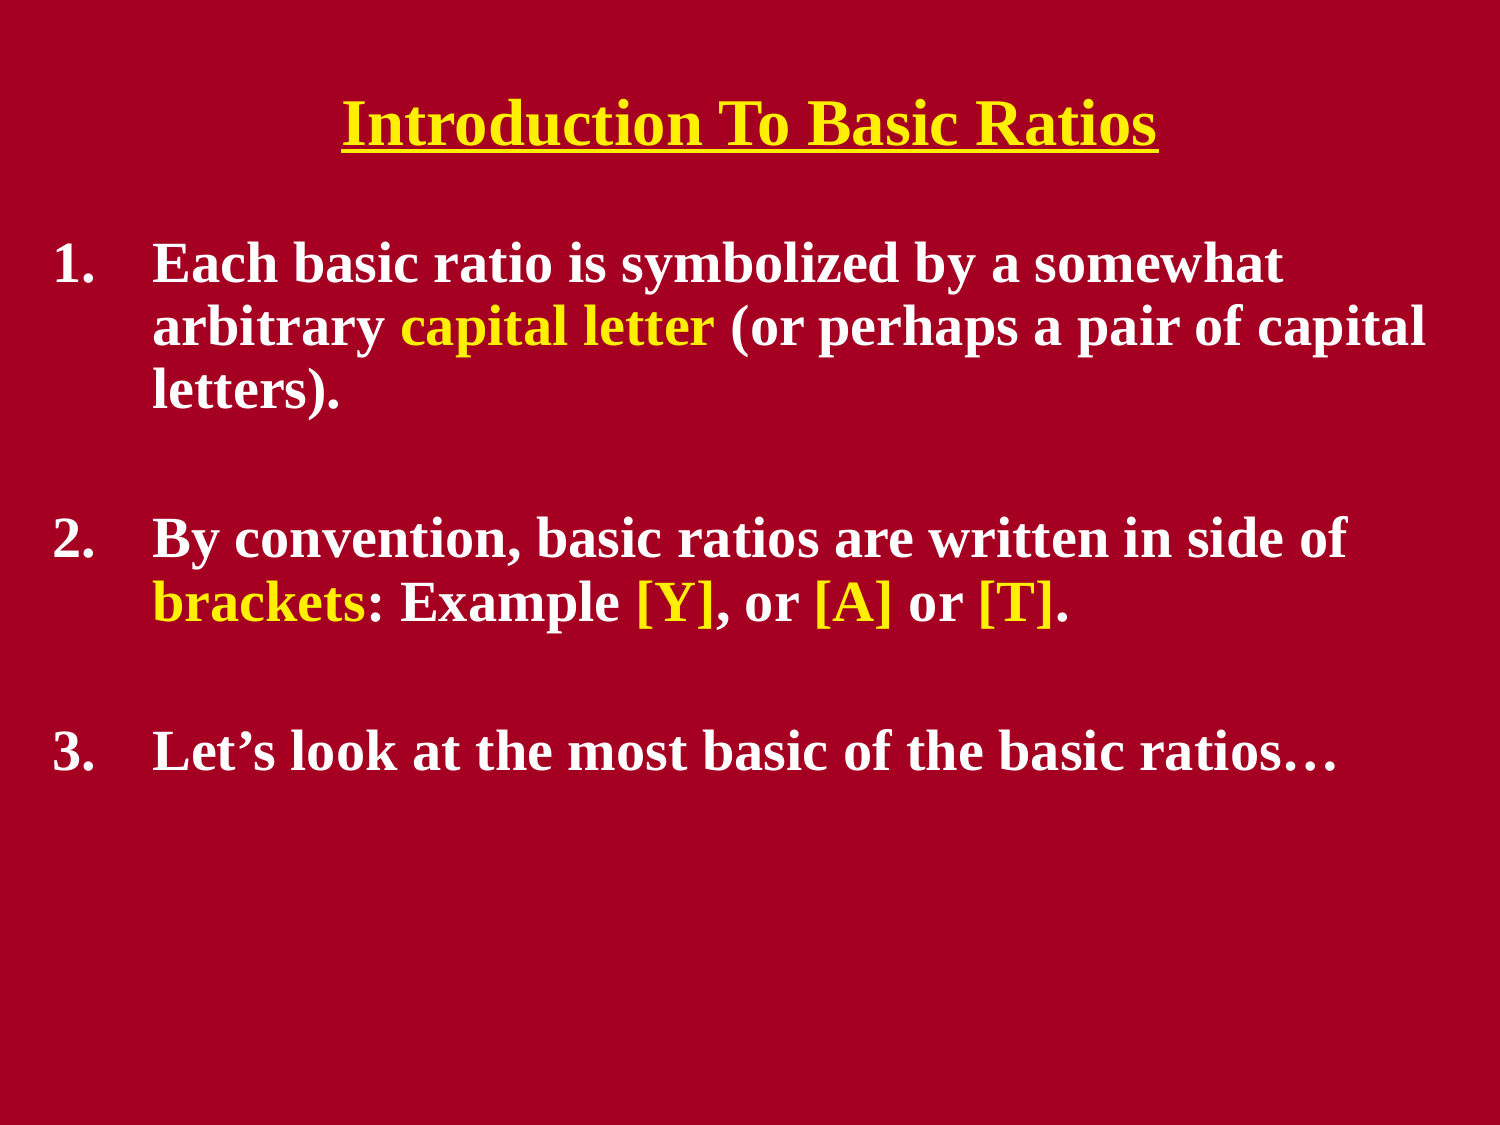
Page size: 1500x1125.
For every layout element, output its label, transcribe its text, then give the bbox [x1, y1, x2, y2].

title Introduction To Basic Ratios [112, 24, 1388, 213]
list Each basic ratio is symbolized by a somewhat arbitrary capital letter (or perhaps a pair of capital letters). By convention, basic ratios are written in side of brackets: Example [Y], or [A] or [T]. Let’s look at the most basic of the basic ratios… [37, 224, 1500, 1101]
